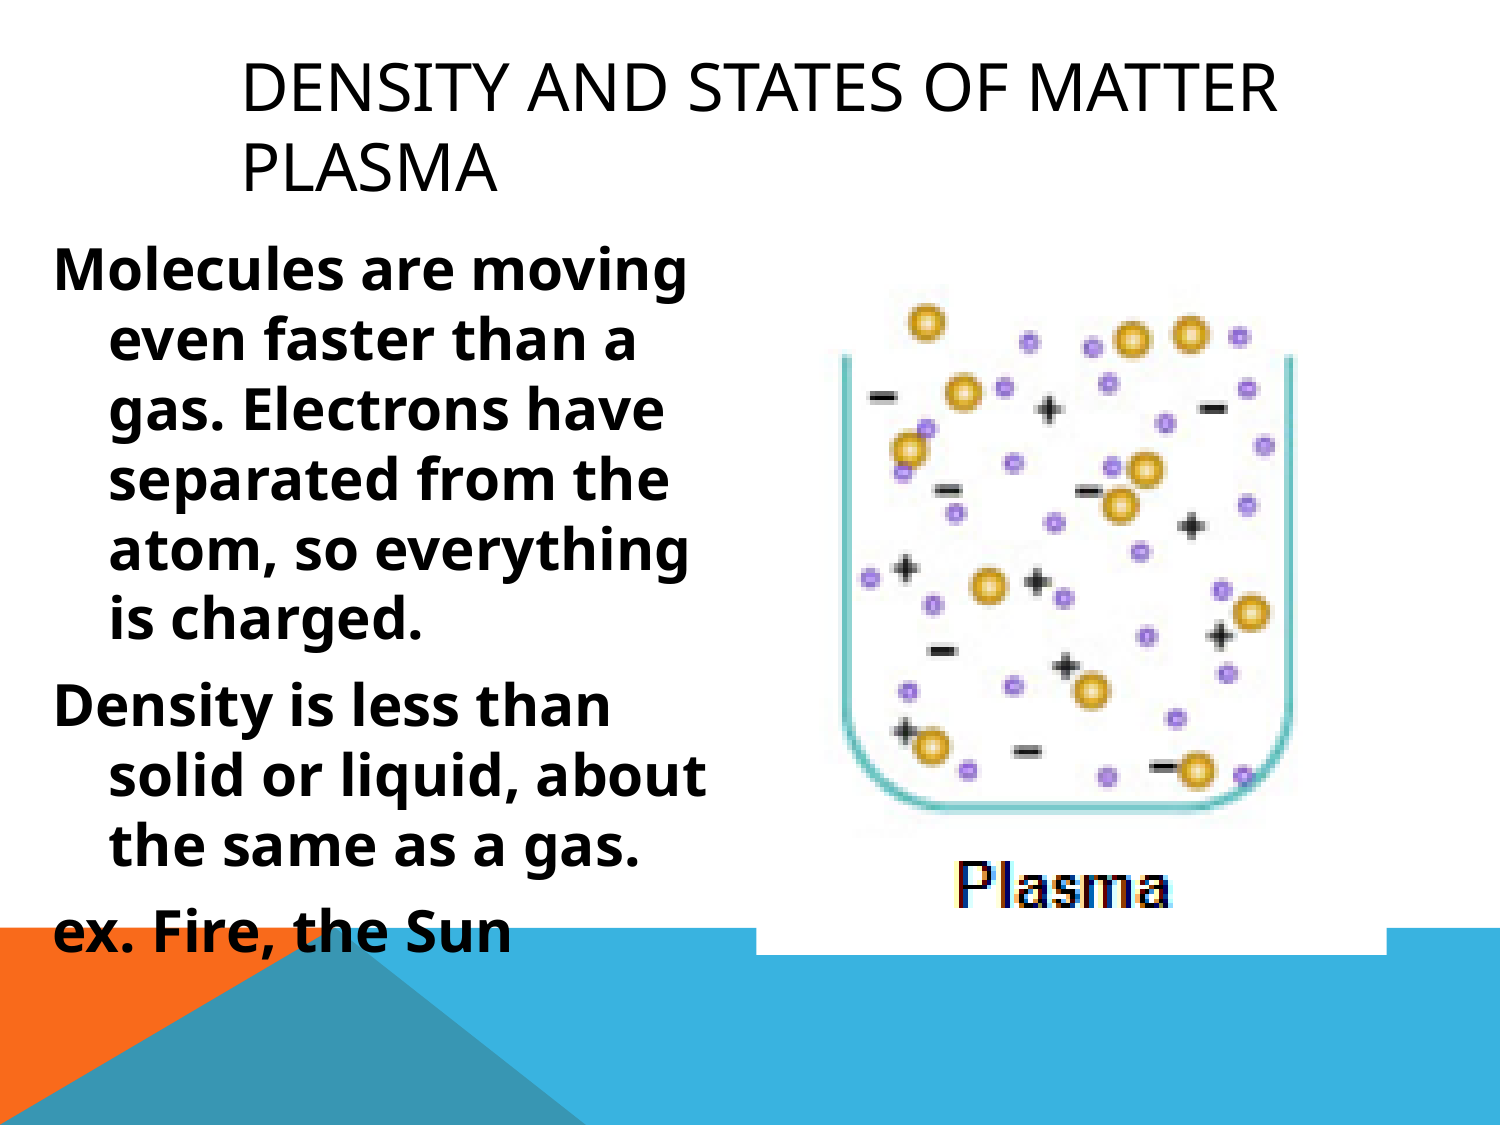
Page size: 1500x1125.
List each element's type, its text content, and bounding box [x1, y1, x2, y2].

list Molecules are moving even faster than a gas. Electrons have separated from the atom, so everything is charged. Density is less than solid or liquid, about the same as a gas. ex. Fire, the Sun [37, 224, 757, 1025]
title Density and States of Matter Plasma [225, 24, 1450, 225]
picture [755, 274, 1387, 955]
